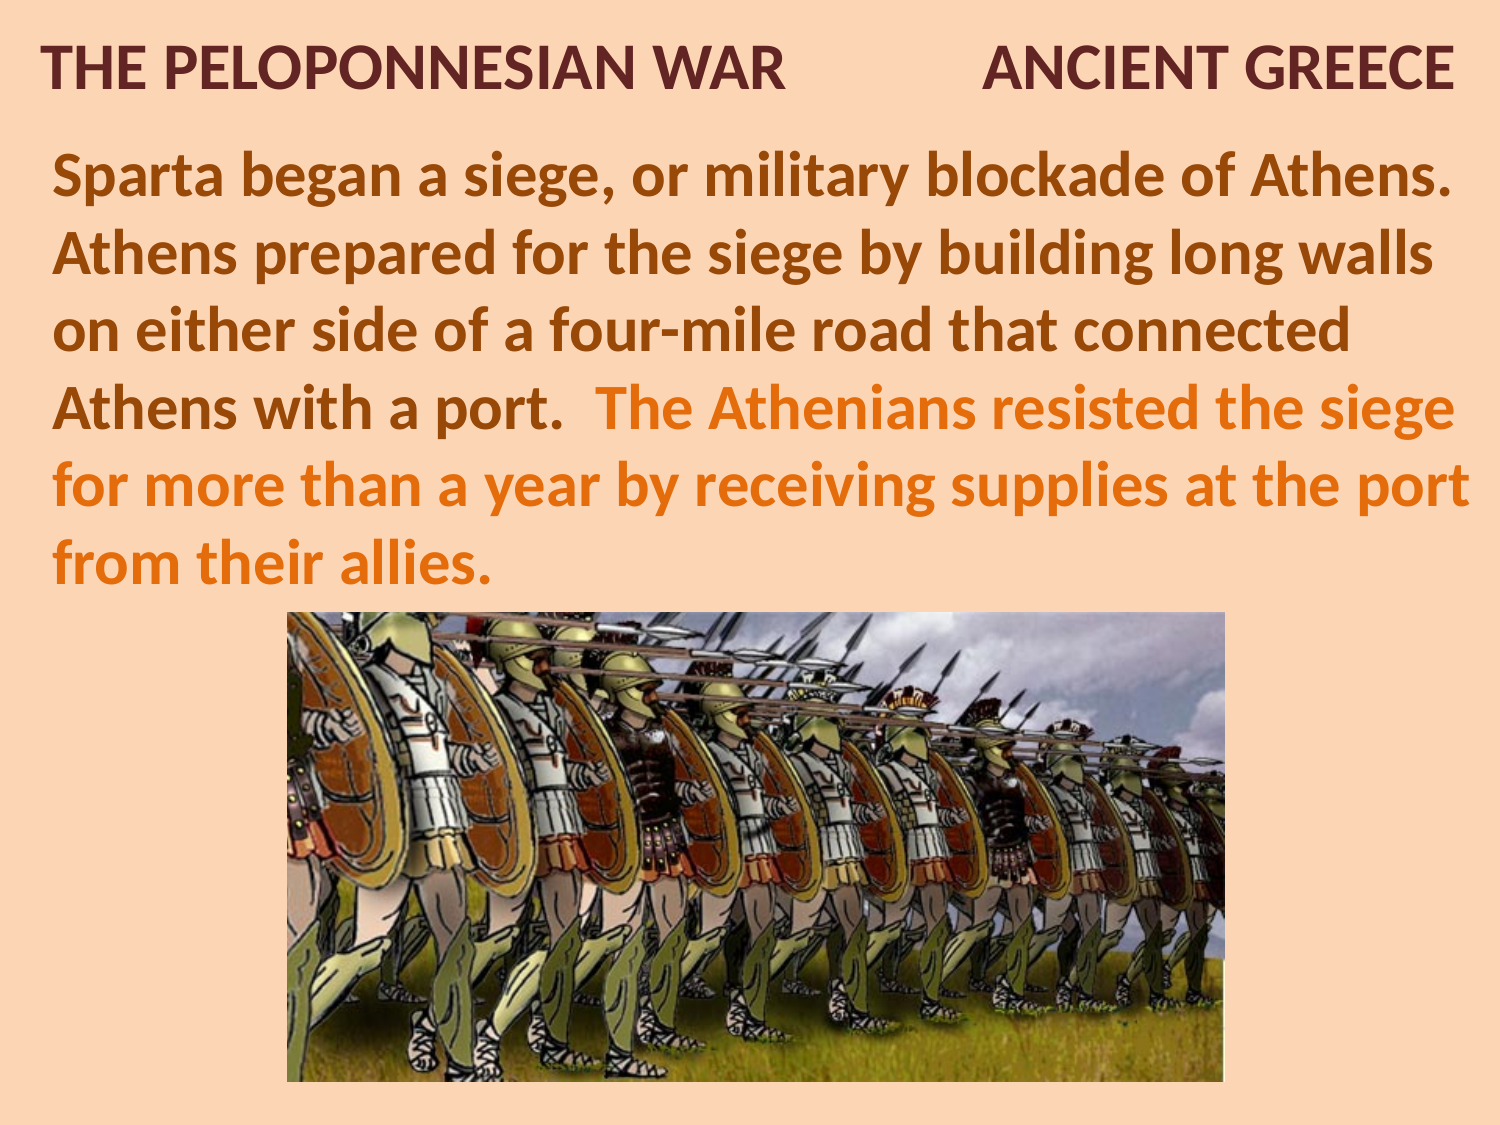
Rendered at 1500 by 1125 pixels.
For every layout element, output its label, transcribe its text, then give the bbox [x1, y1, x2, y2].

text_box THE PELOPONNESIAN WAR ANCIENT GREECE [24, 24, 1488, 100]
text_box Sparta began a siege, or military blockade of Athens. Athens prepared for the siege by building long walls on either side of a four-mile road that connected Athens with a port. The Athenians resisted the siege for more than a year by receiving supplies at the port from their allies. [37, 124, 1488, 605]
picture [287, 612, 1226, 1082]
